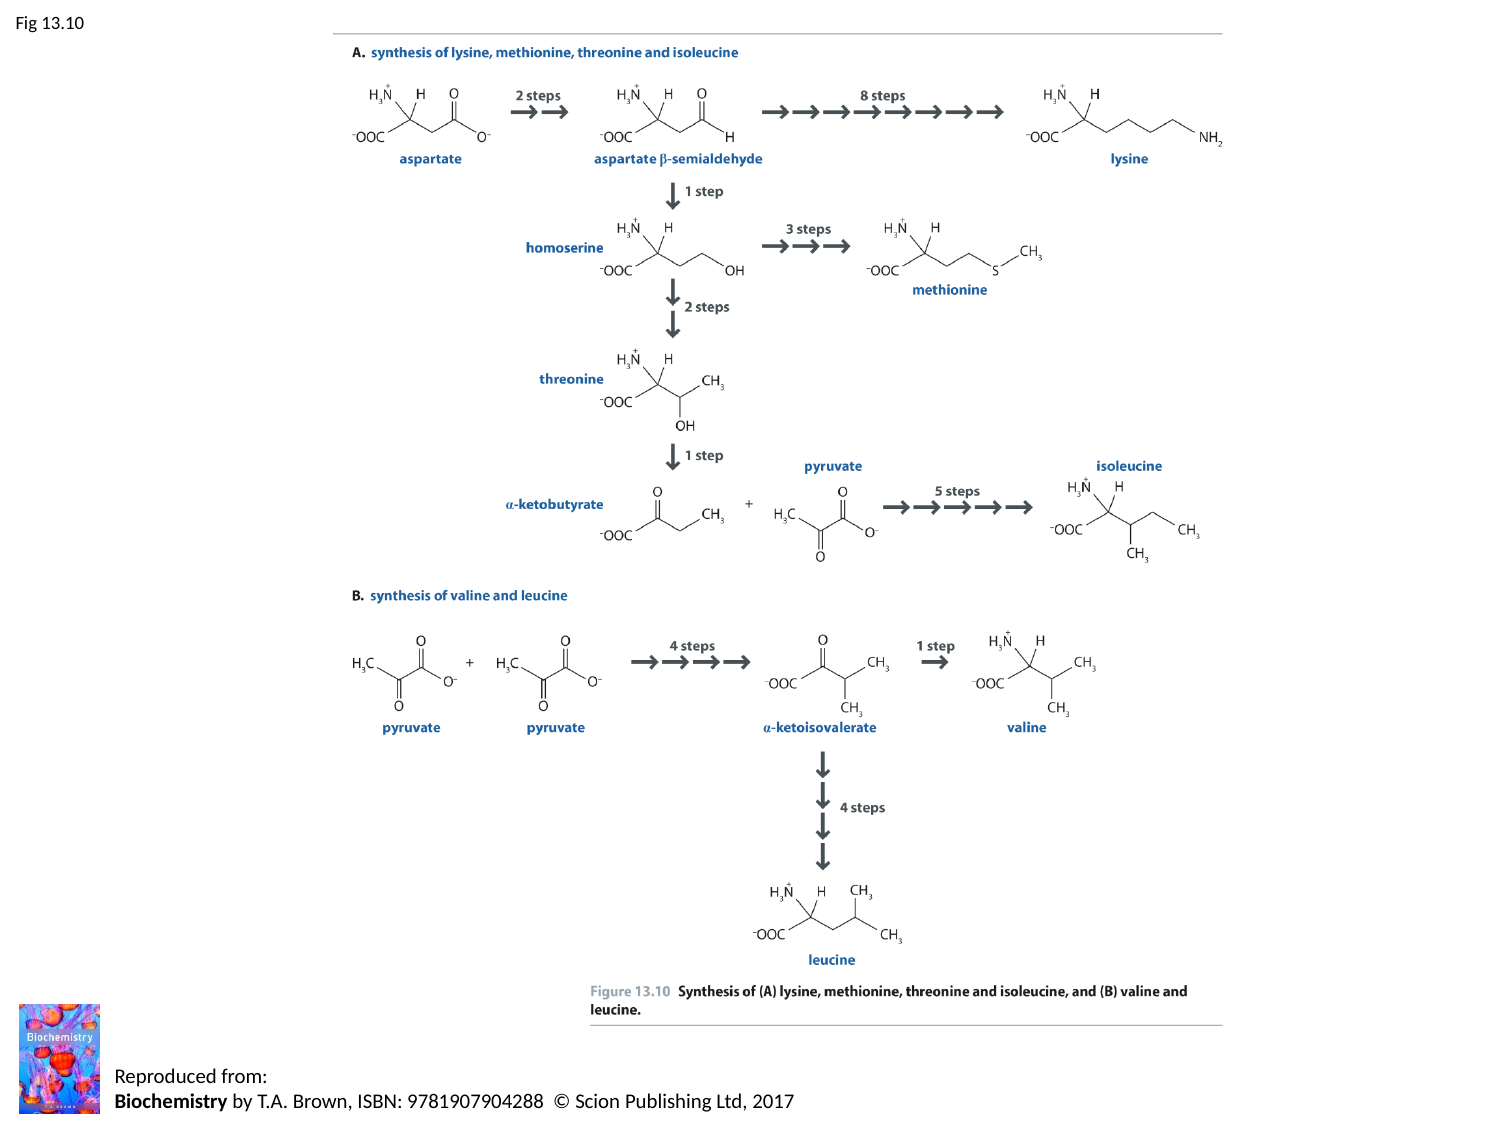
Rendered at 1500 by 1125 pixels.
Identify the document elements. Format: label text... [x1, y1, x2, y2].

text_box Reproduced from: Biochemistry by T.A. Brown, ISBN: 9781907904288 © Scion Publishing Ltd, 2017 [101, 1055, 838, 1121]
title Fig 13.10 [0, 2, 100, 41]
picture [19, 1004, 101, 1114]
picture [324, 26, 1233, 1043]
